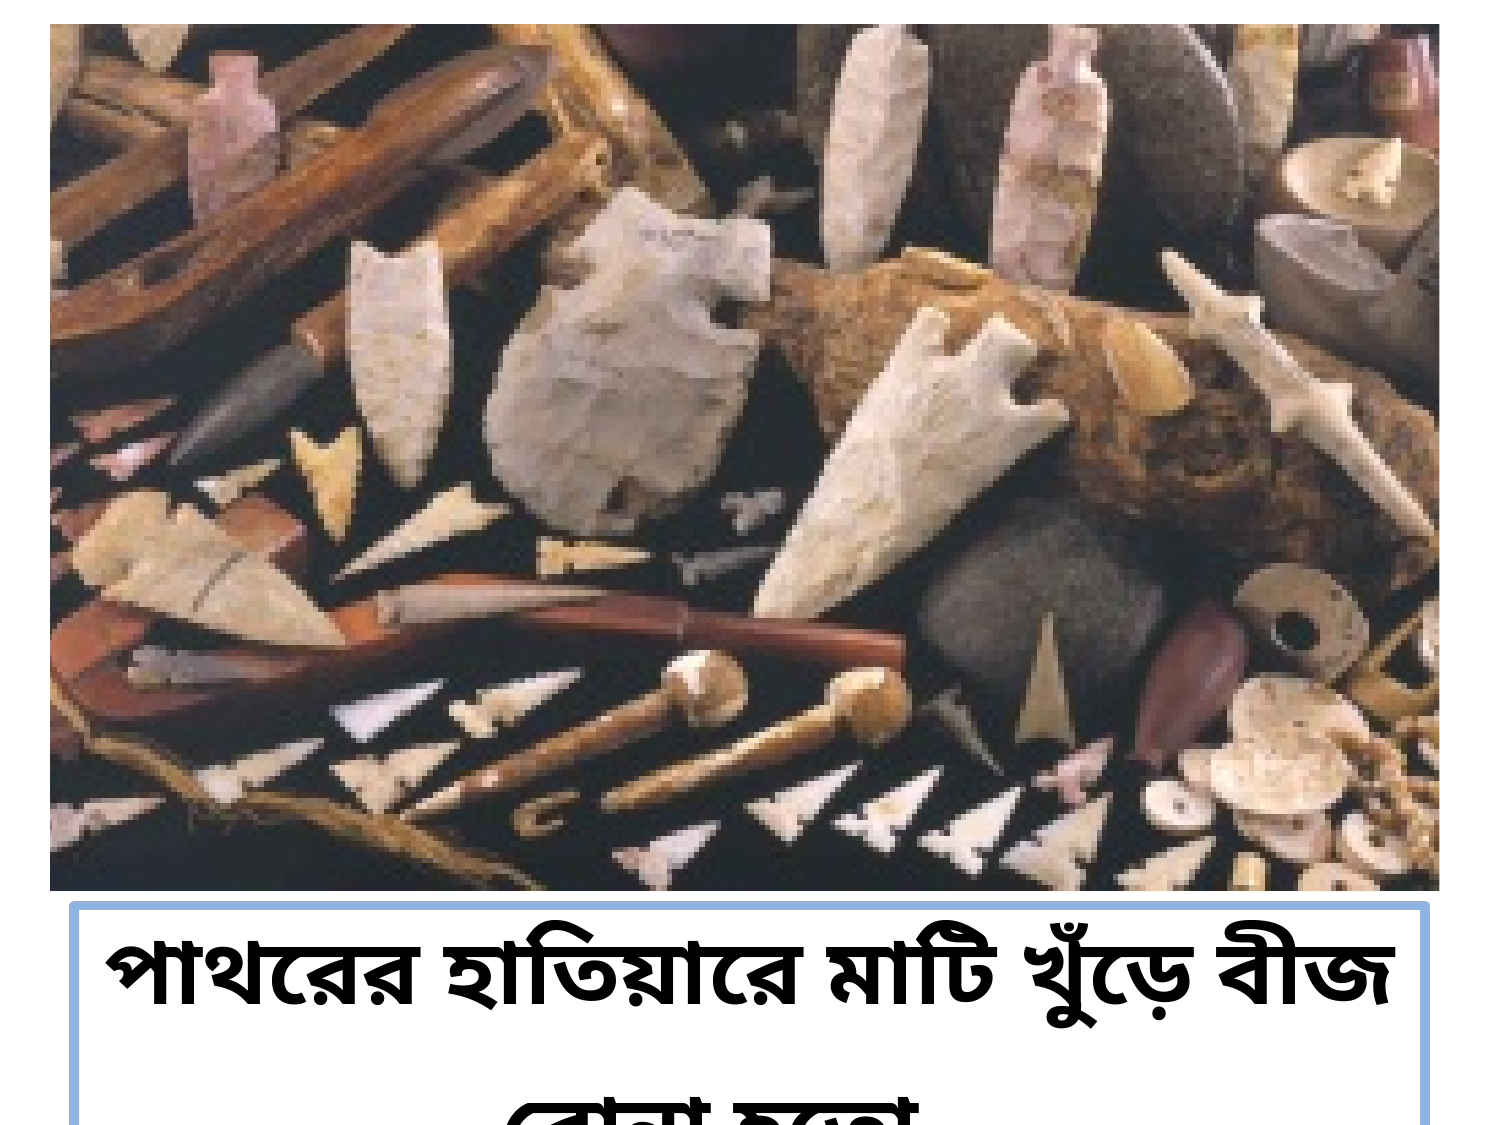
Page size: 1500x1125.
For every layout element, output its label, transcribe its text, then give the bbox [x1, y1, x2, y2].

picture [49, 24, 1440, 891]
text_box পাথরের হাতিয়ারে মাটি খুঁড়ে বীজ বোনা হতো [73, 905, 1425, 1125]
